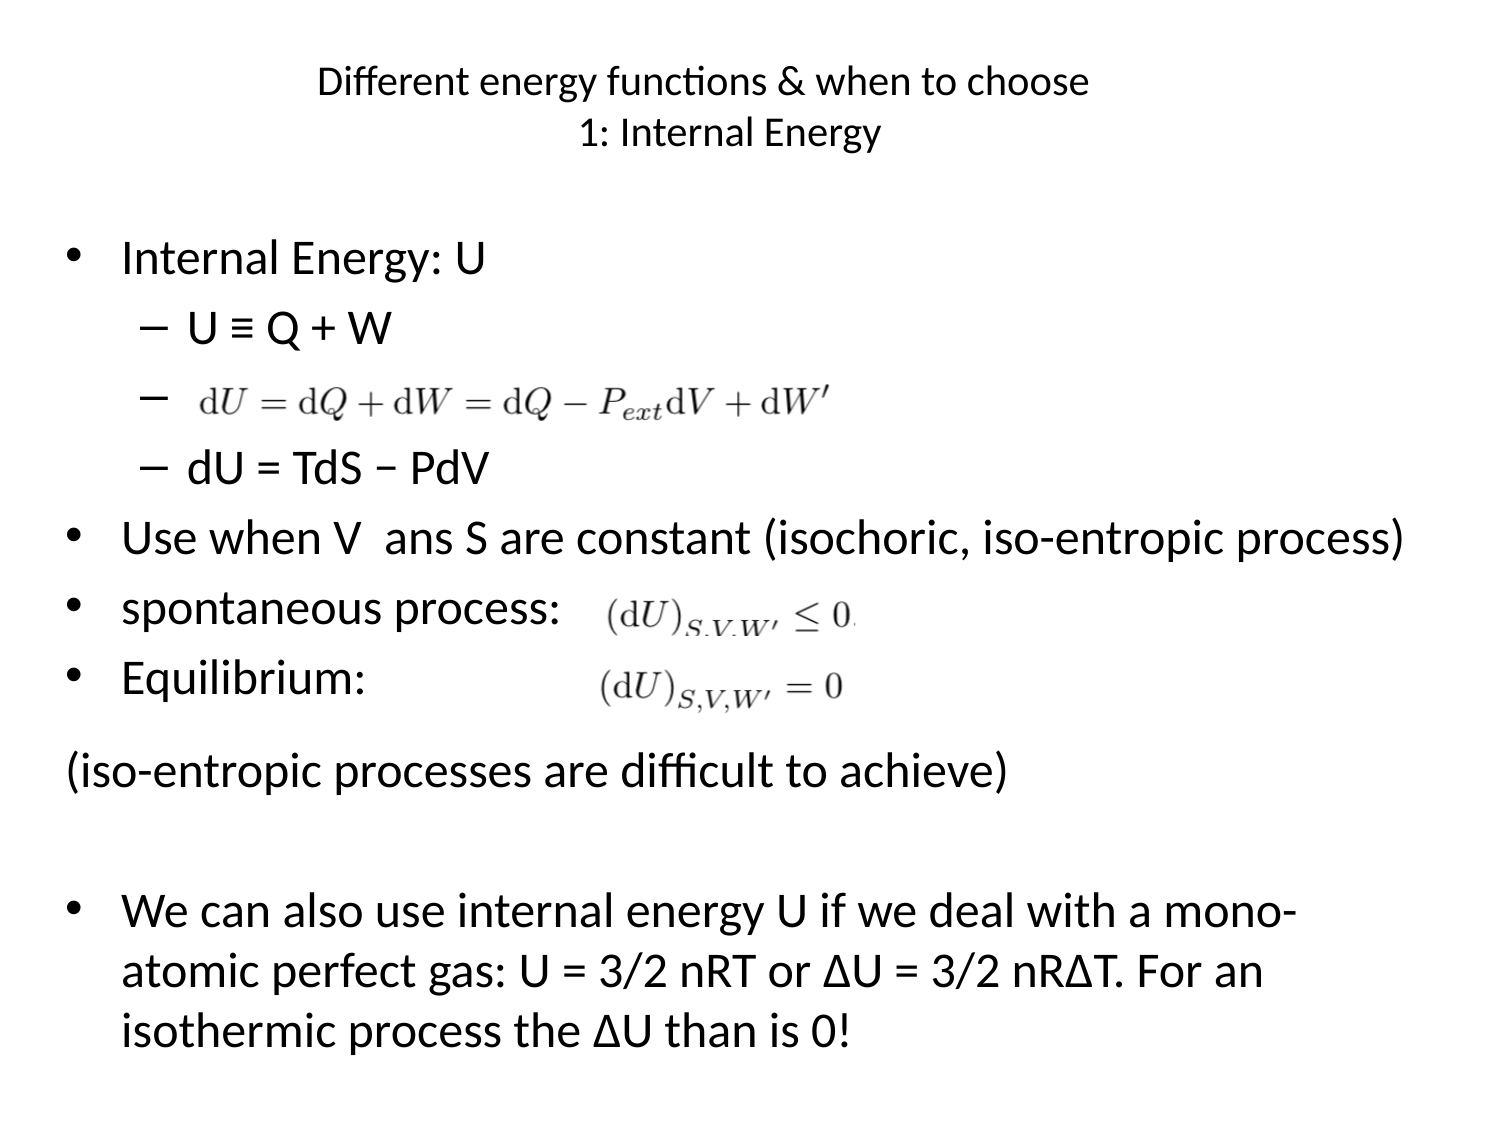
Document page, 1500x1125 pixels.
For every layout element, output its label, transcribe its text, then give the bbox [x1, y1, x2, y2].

picture [187, 362, 832, 442]
title Different energy functions & when to choose 1: Internal Energy [75, 45, 1375, 163]
list Internal Energy: U U ≡ Q + W dU = TdS − PdV Use when V ans S are constant (isochoric, iso-entropic process) spontaneous process: Equilibrium: (iso-entropic processes are difficult to achieve) We can also use internal energy U if we deal with a mono-atomic perfect gas: U = 3/2 nRT or ΔU = 3/2 nRΔT. For an isothermic process the ΔU than is 0! [50, 216, 1450, 960]
picture [583, 569, 867, 738]
